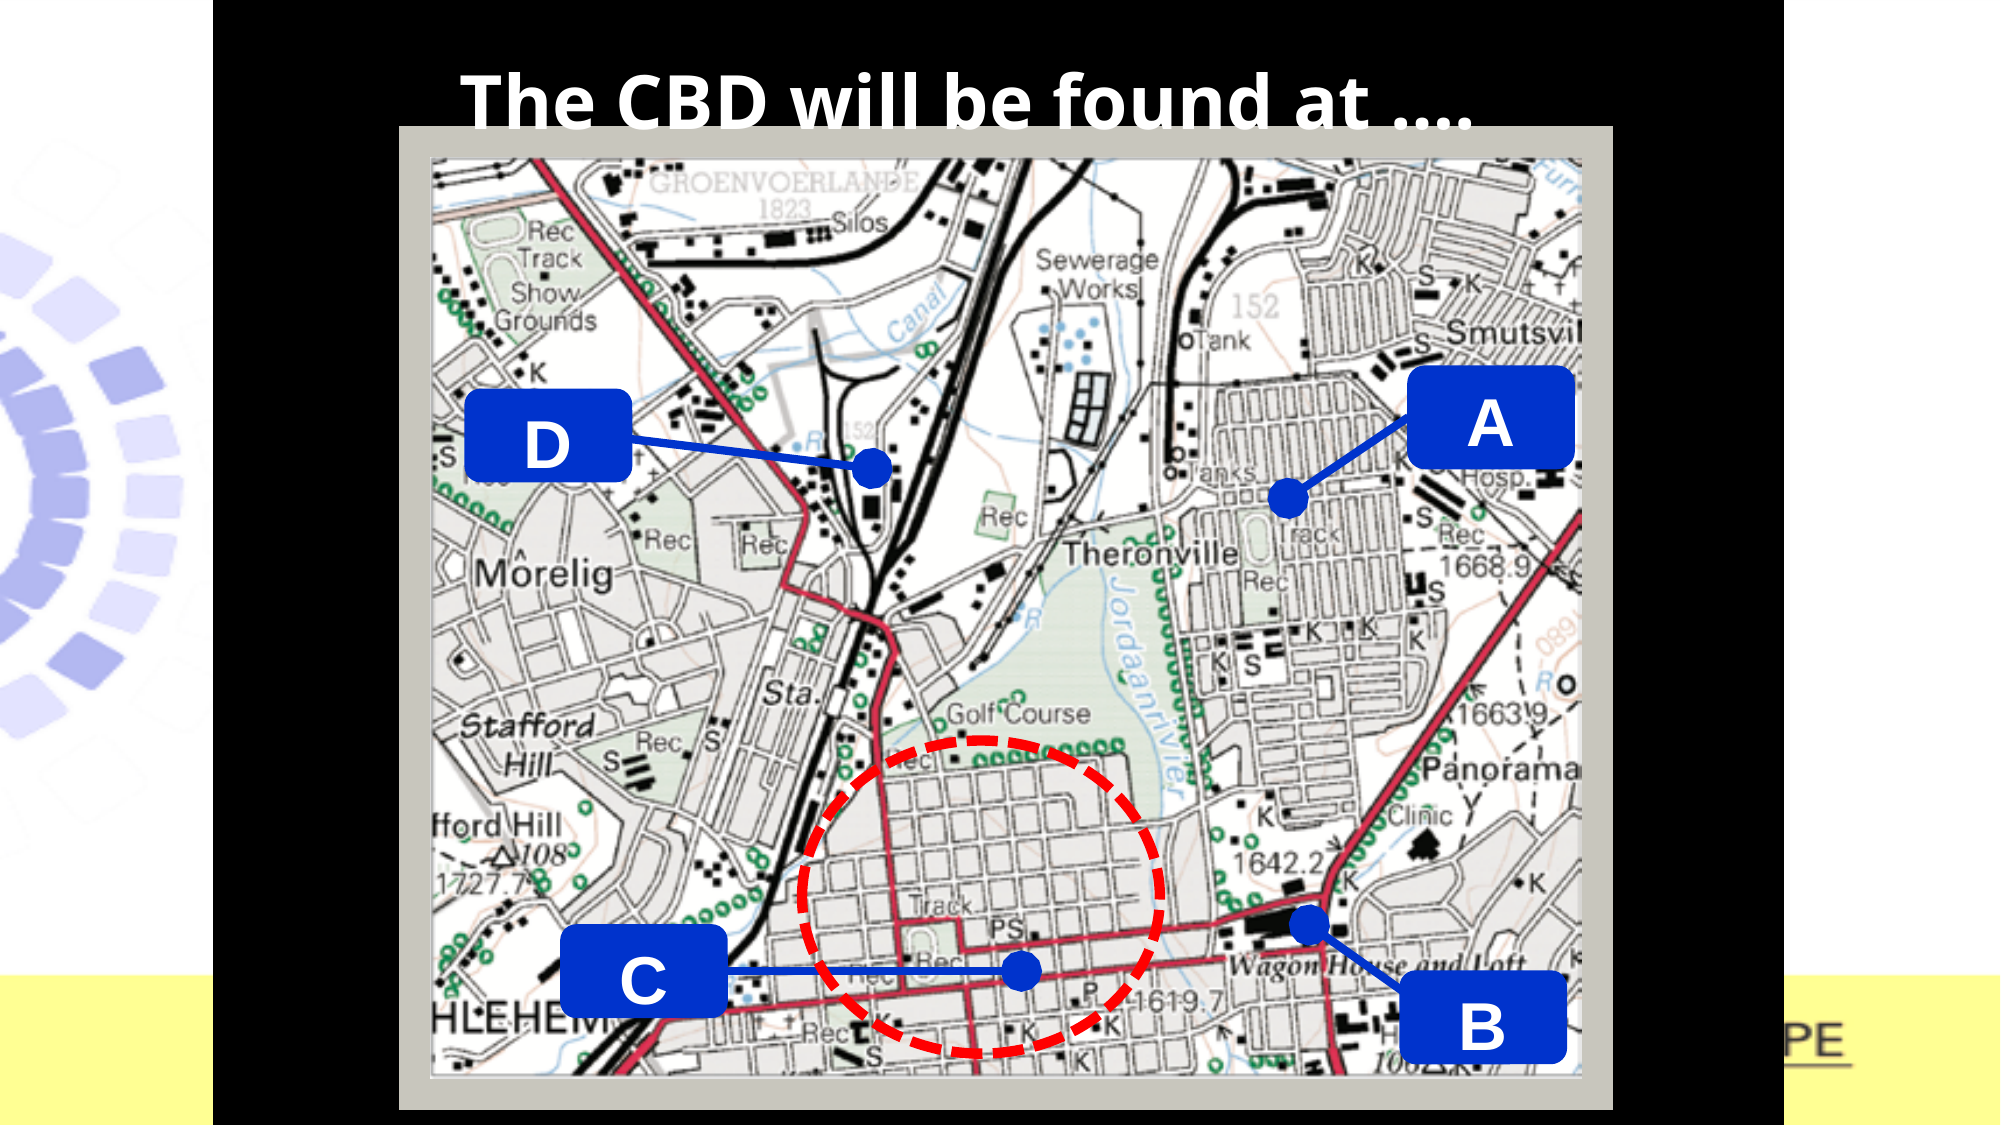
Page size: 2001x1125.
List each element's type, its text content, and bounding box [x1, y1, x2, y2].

picture [429, 156, 1583, 1079]
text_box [1287, 416, 1409, 499]
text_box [572, 431, 873, 469]
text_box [1309, 924, 1492, 1054]
text_box [213, 0, 1783, 1125]
text_box The CBD will be found at …. [444, 47, 1733, 152]
picture [0, 0, 213, 1125]
picture [1783, 0, 2001, 1125]
